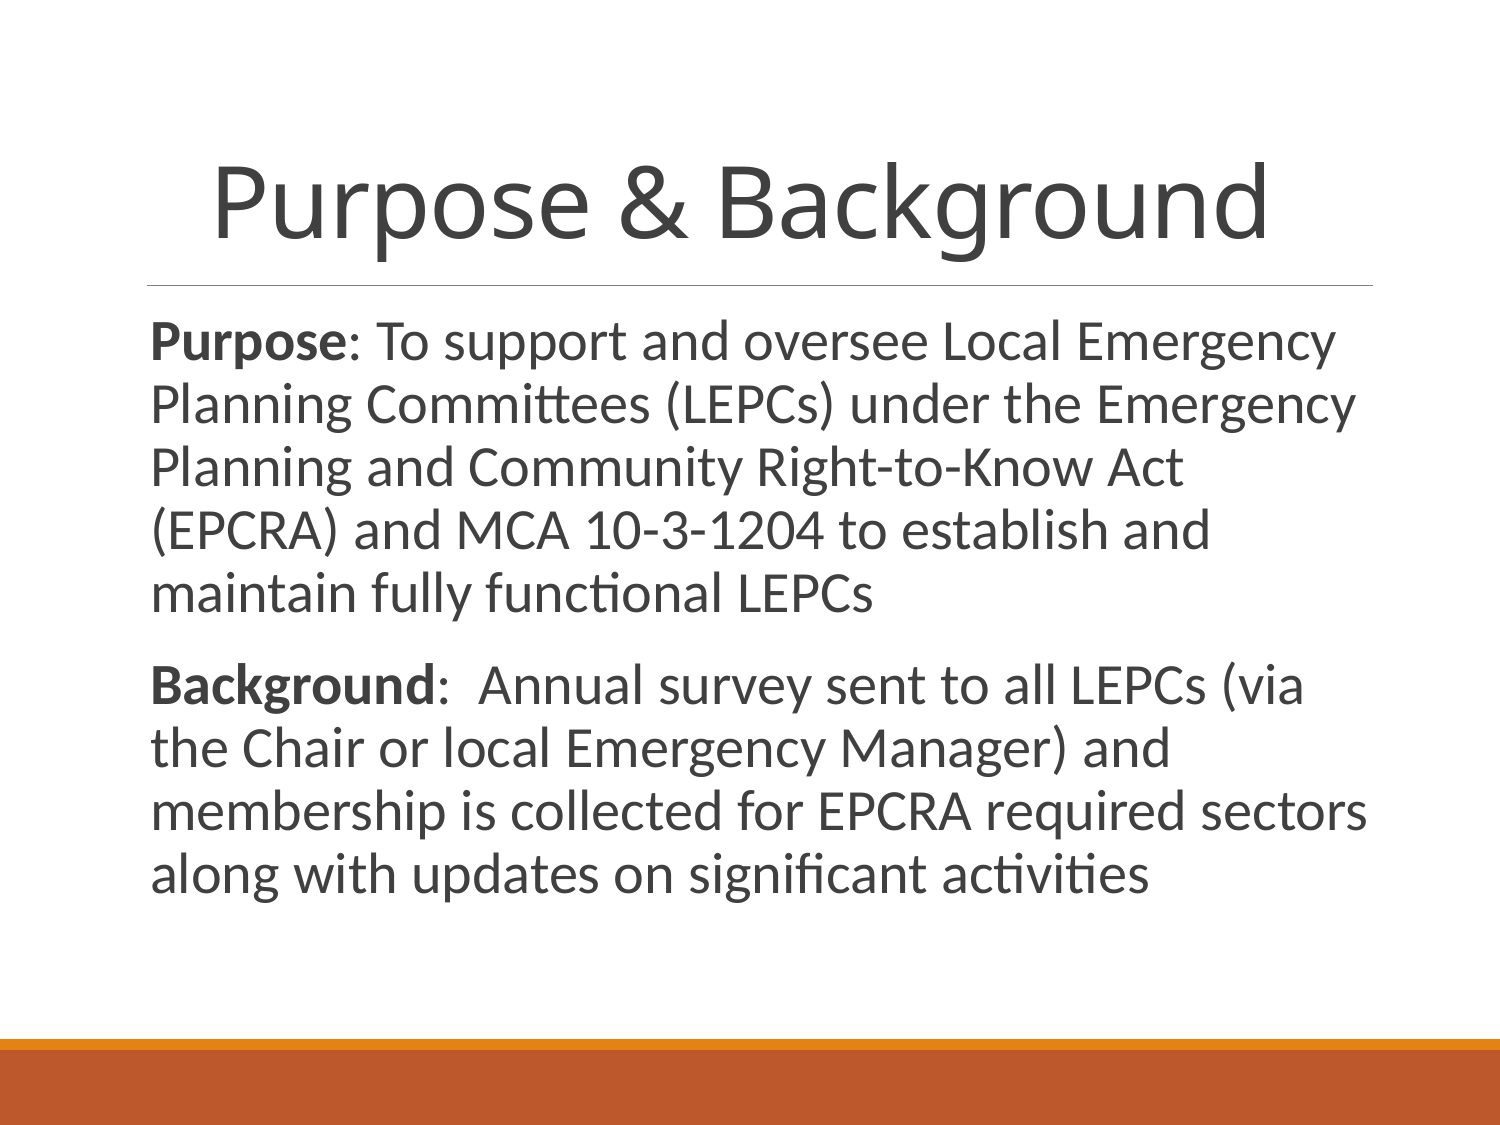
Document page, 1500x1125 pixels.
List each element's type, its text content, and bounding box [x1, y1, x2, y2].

title Purpose & Background [135, 50, 1373, 267]
list Purpose: To support and oversee Local Emergency Planning Committees (LEPCs) under the Emergency Planning and Community Right-to-Know Act (EPCRA) and MCA 10-3-1204 to establish and maintain fully functional LEPCs Background: Annual survey sent to all LEPCs (via the Chair or local Emergency Manager) and membership is collected for EPCRA required sectors along with updates on significant activities [135, 302, 1373, 1013]
